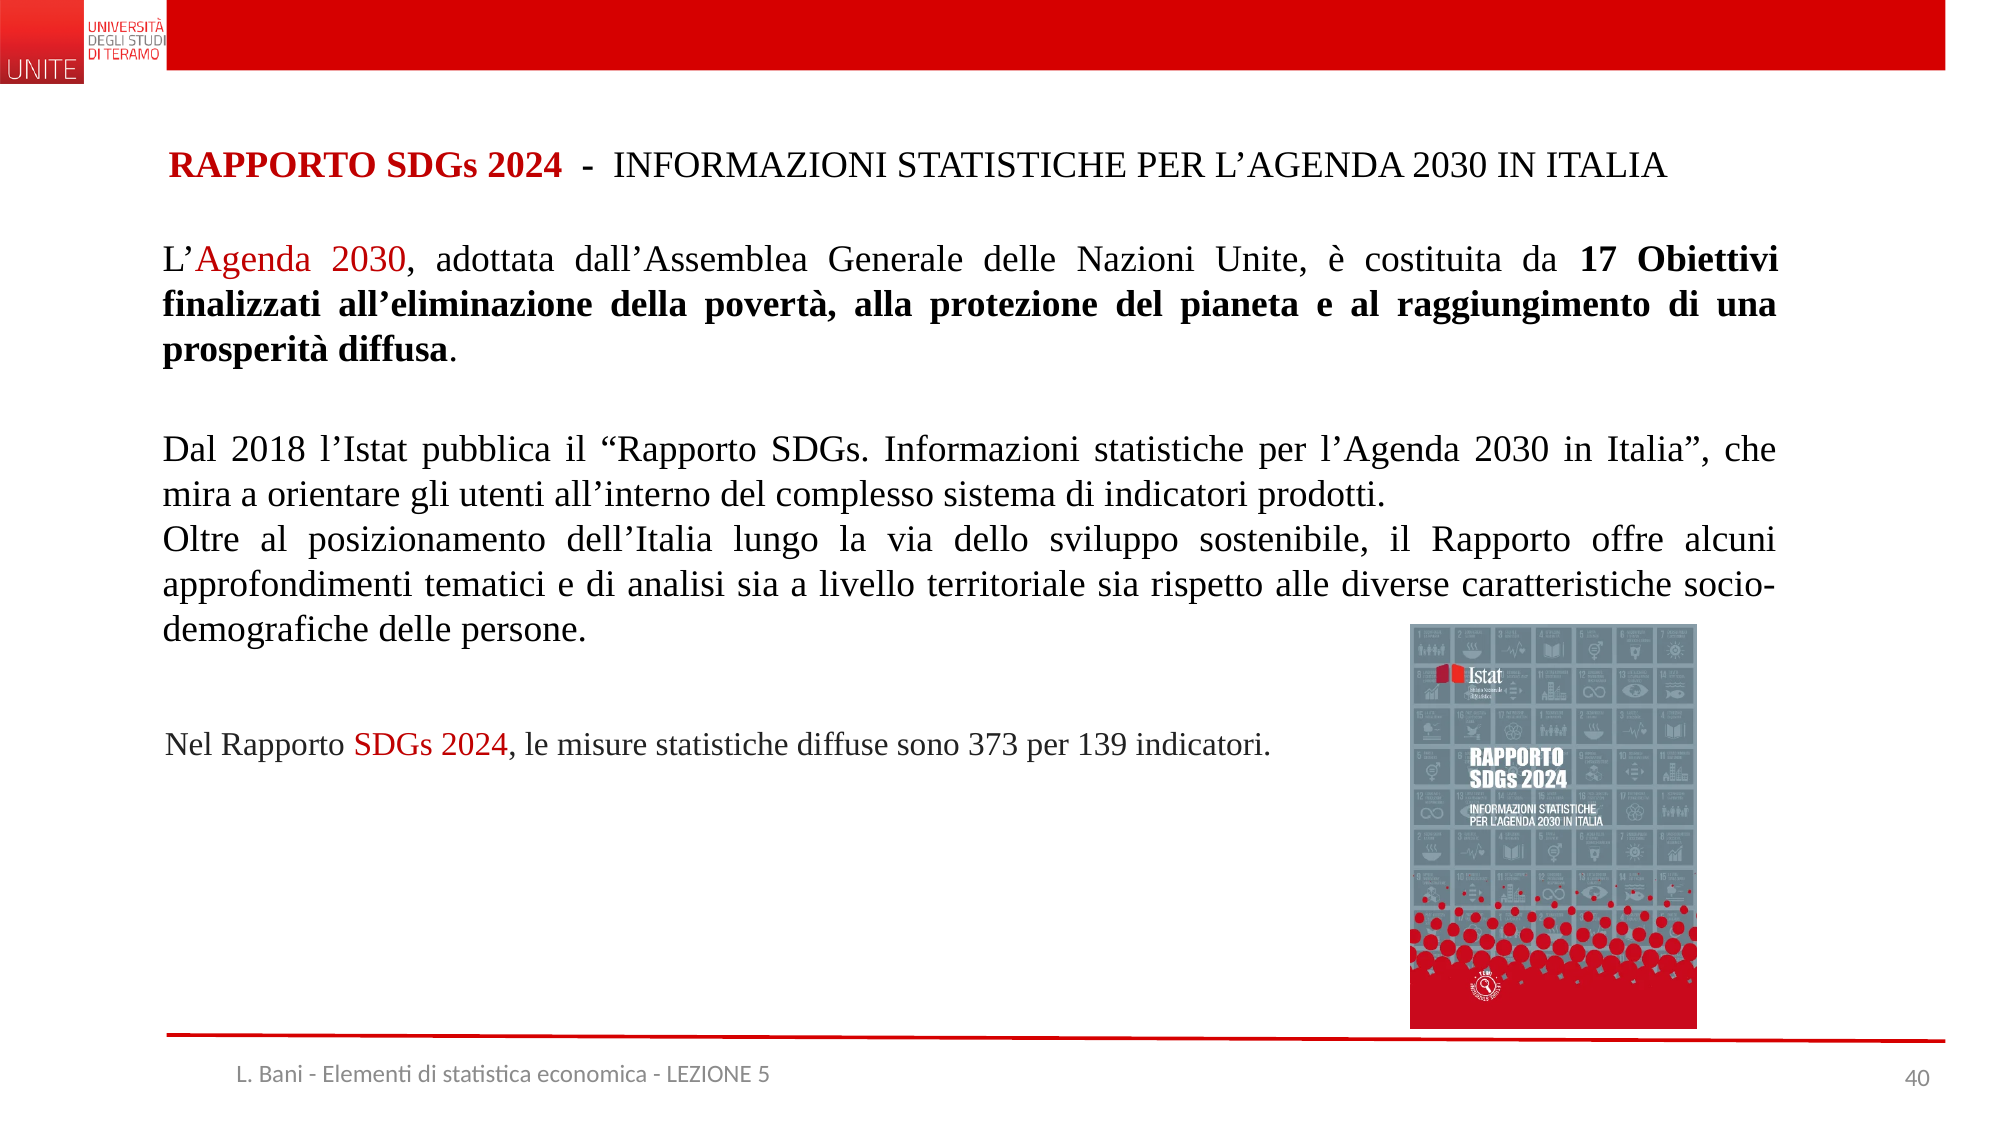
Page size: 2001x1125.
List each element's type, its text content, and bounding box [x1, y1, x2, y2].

text_box Nel Rapporto SDGs 2024, le misure statistiche diffuse sono 373 per 139 indicatori. [150, 714, 1323, 769]
picture [0, 0, 167, 84]
text_box RAPPORTO SDGs 2024 - INFORMAZIONI STATISTICHE PER L’AGENDA 2030 IN ITALIA [153, 132, 1762, 193]
text_box L’Agenda 2030, adottata dall’Assemblea Generale delle Nazioni Unite, è costituita da 17 Obiettivi finalizzati all’eliminazione della povertà, alla protezione del pianeta e al raggiungimento di una prosperità diffusa. [147, 226, 1794, 377]
slide_number 40 [1495, 1046, 1946, 1106]
text_box Dal 2018 l’Istat pubblica il “Rapporto SDGs. Informazioni statistiche per l’Agenda 2030 in Italia”, che mira a orientare gli utenti all’interno del complesso sistema di indicatori prodotti. Oltre al posizionamento dell’Italia lungo la via dello sviluppo sostenibile, il Rapporto offre alcuni approfondimenti tematici e di analisi sia a livello territoriale sia rispetto alle diverse caratteristiche socio-demografiche delle persone. [147, 416, 1794, 656]
picture [1410, 624, 1697, 1029]
footer L. Bani - Elementi di statistica economica - LEZIONE 5 [166, 1042, 842, 1103]
